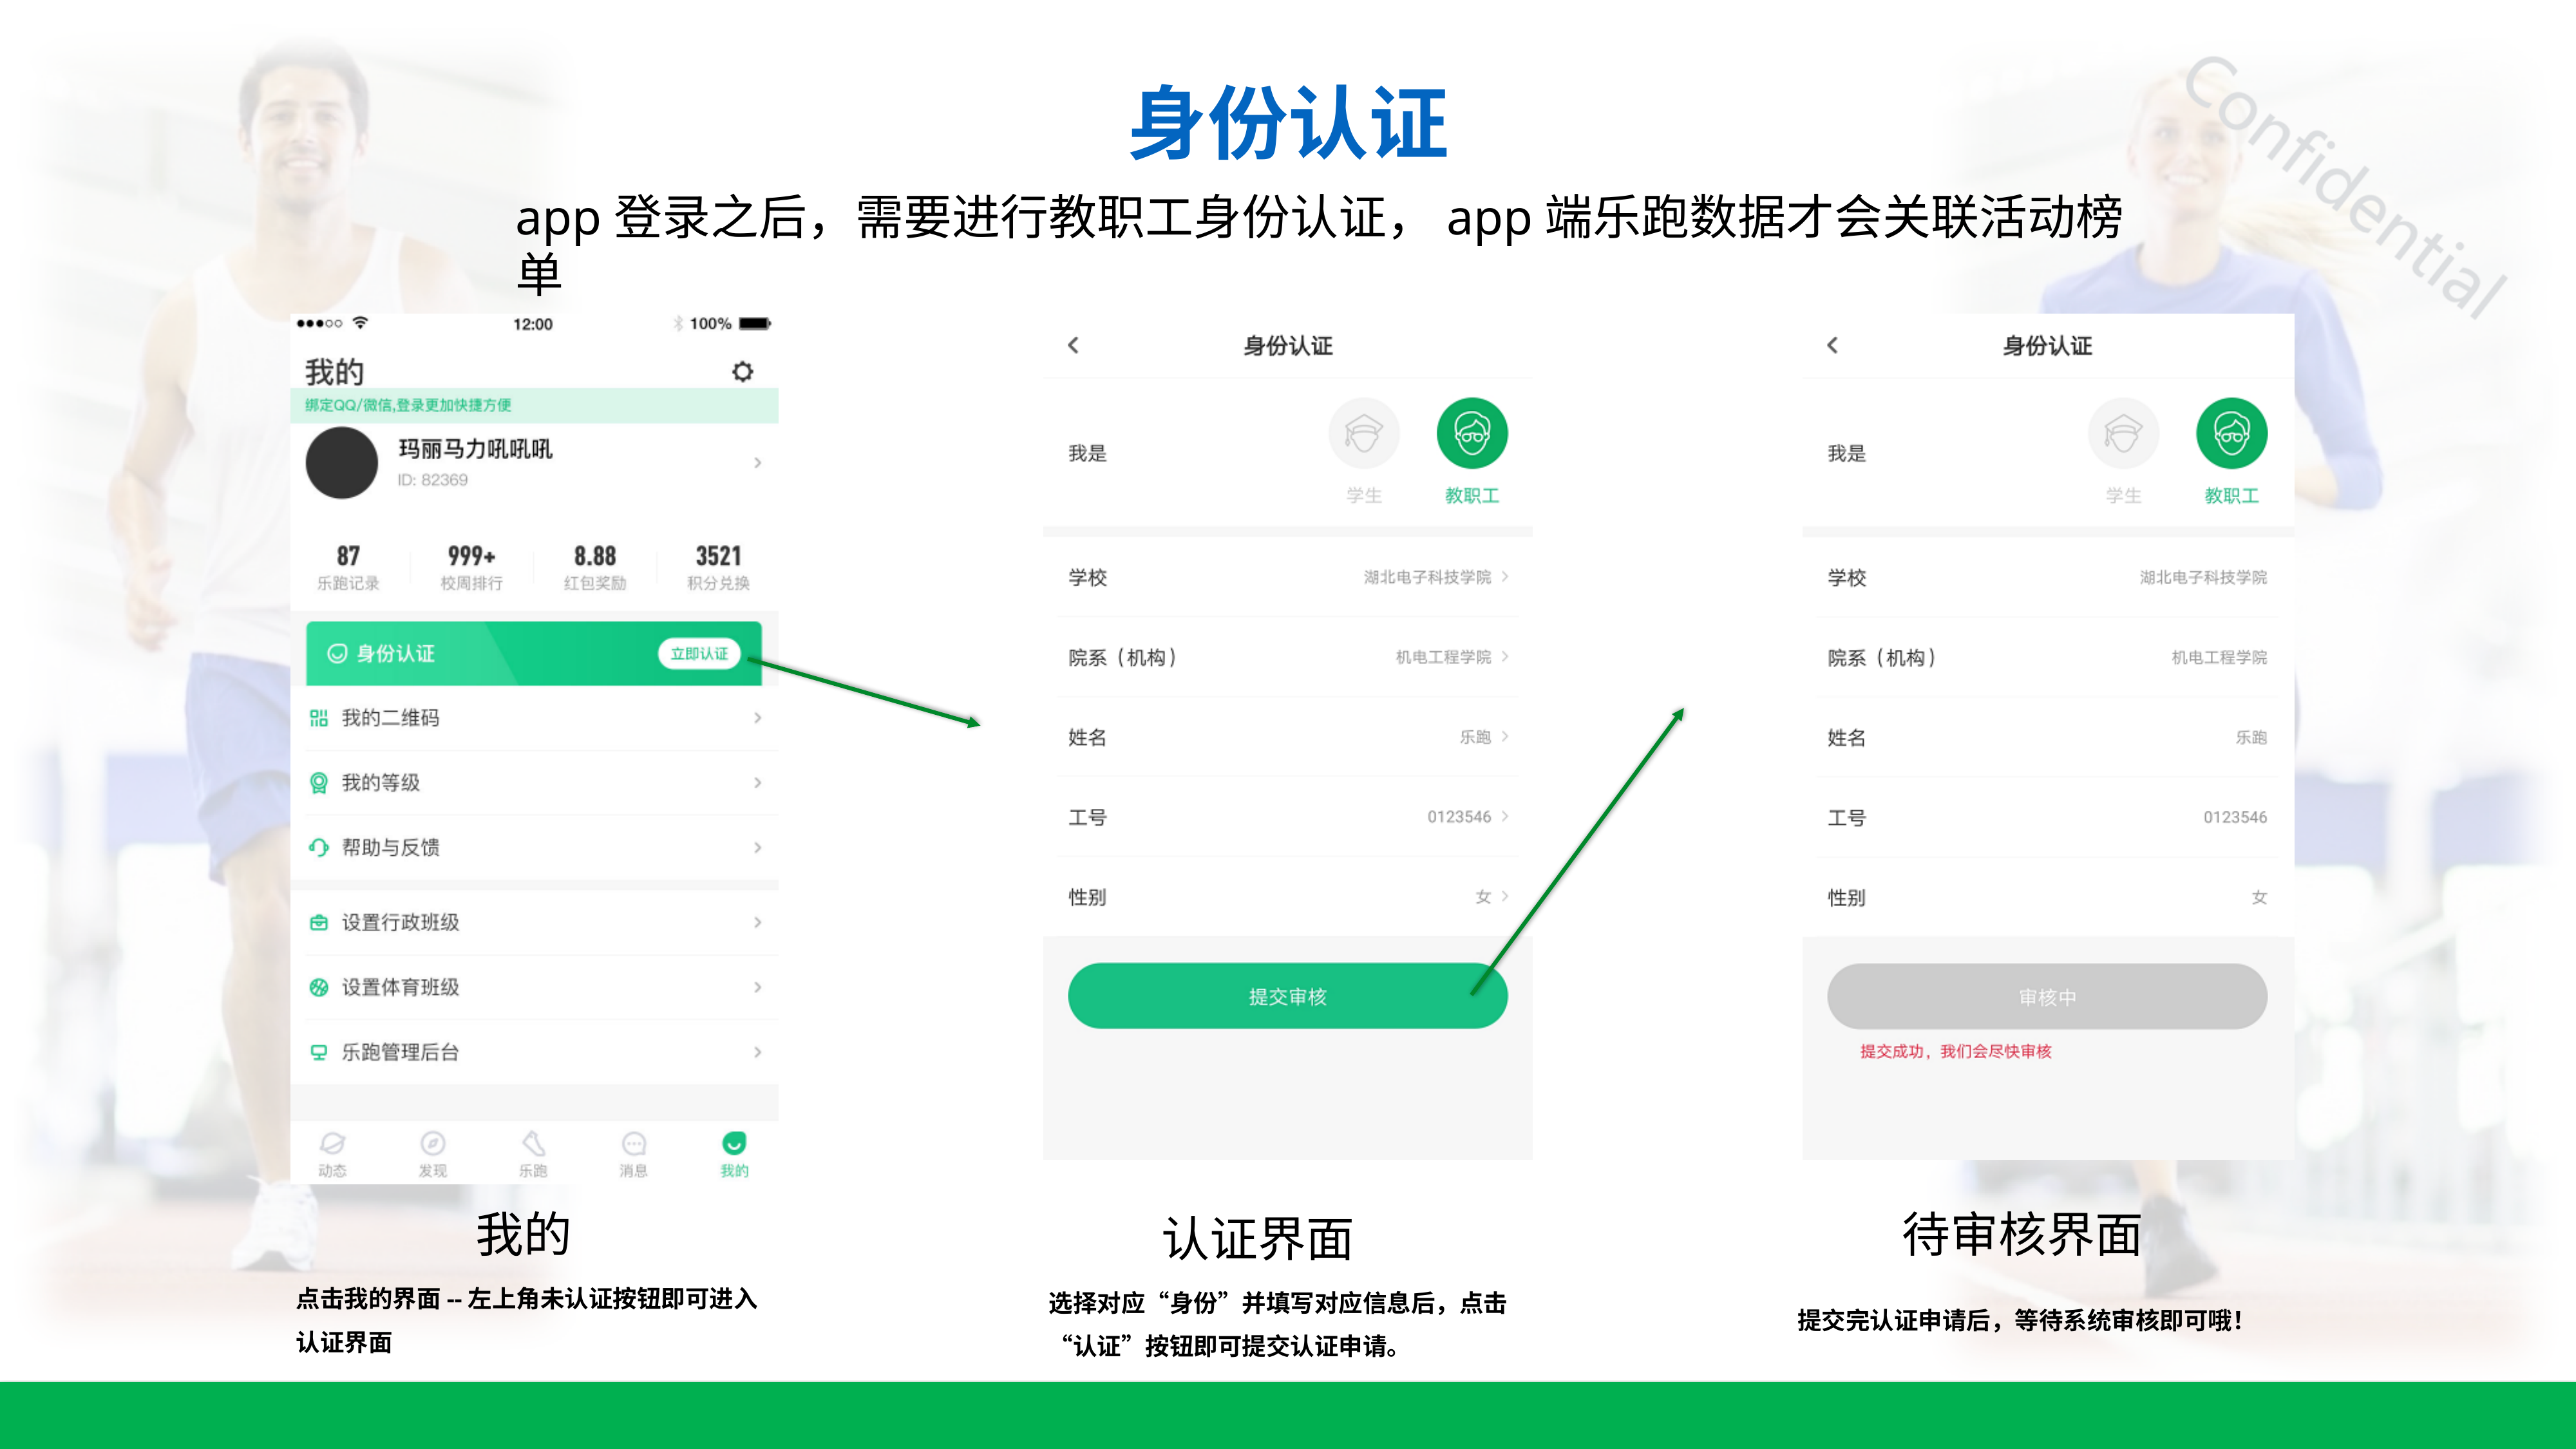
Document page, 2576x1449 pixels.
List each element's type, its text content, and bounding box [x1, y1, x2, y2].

text_box 待审核界面 [1808, 1198, 2238, 1267]
text_box 选择对应“身份”并填写对应信息后，点击“认证”按钮即可提交认证申请。 [1043, 1267, 1533, 1366]
title 身份认证 [0, 0, 2576, 175]
text_box 提交完认证申请后，等待系统审核即可哦！ [1792, 1285, 2295, 1340]
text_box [1471, 708, 1684, 996]
text_box 点击我的界面--左上角未认证按钮即可进入认证界面 [290, 1264, 776, 1361]
text_box app登录之后，需要进行教职工身份认证，app端乐跑数据才会关联活动榜单 [510, 181, 2176, 308]
picture [14, 175, 2563, 1379]
text_box 认证界面 [1043, 1203, 1473, 1267]
text_box 我的 [308, 1198, 739, 1264]
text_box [747, 658, 981, 726]
